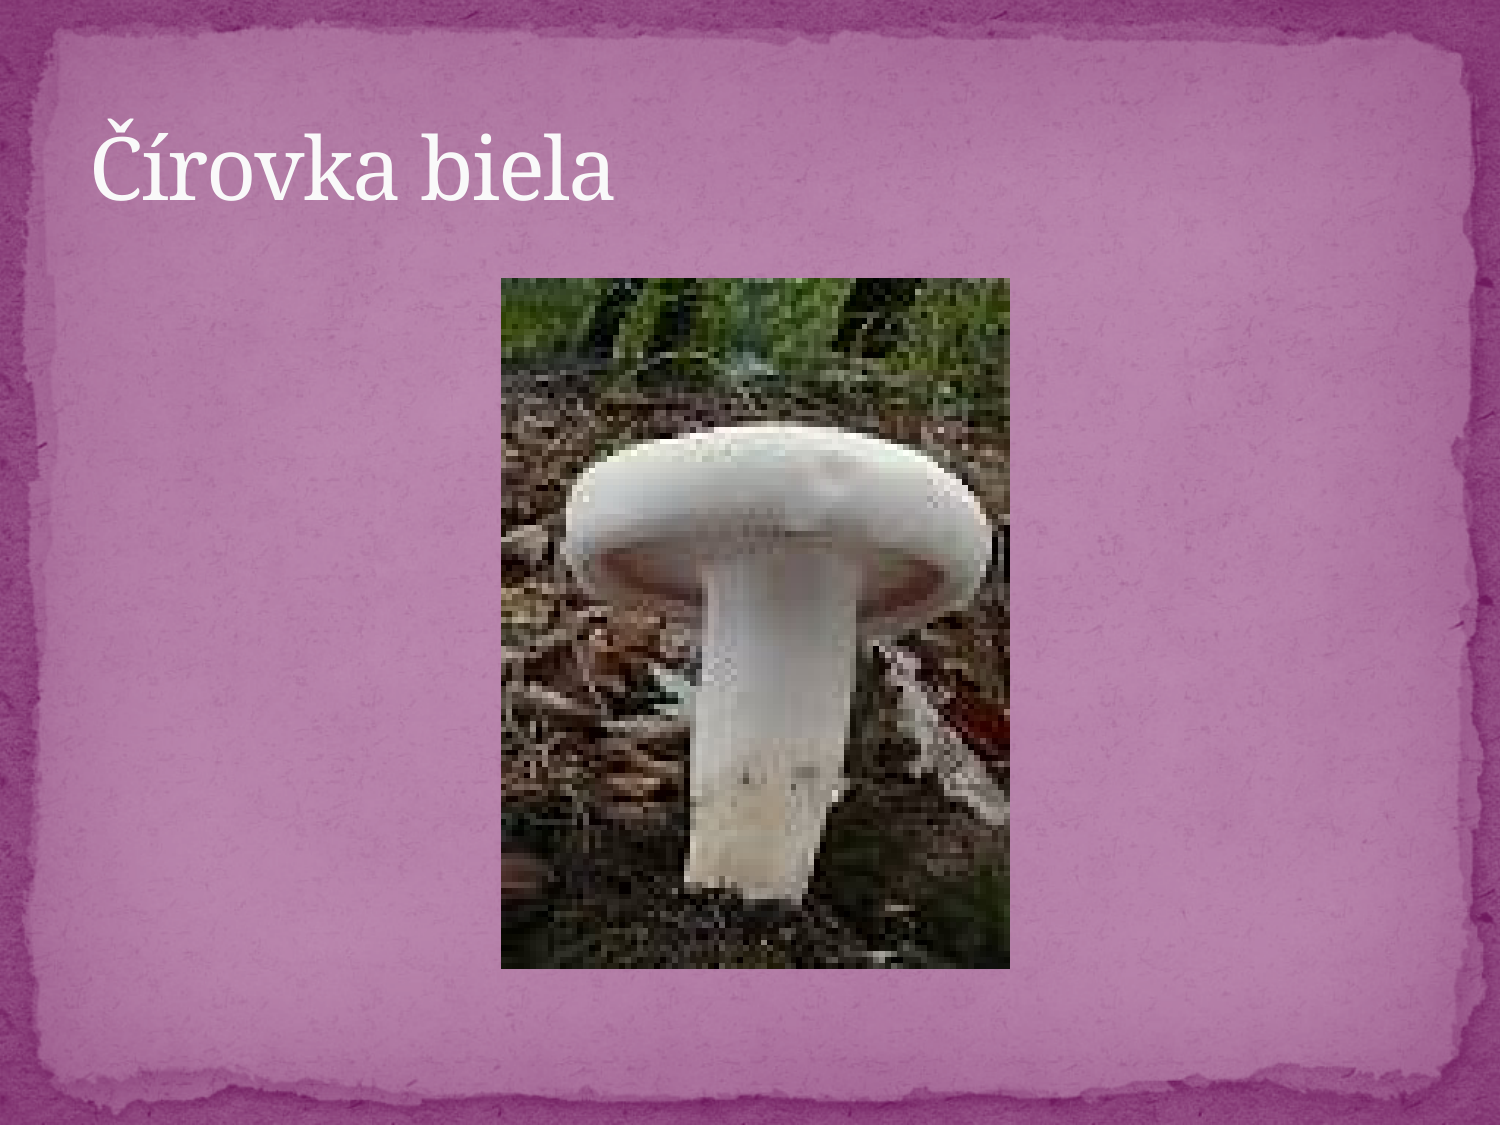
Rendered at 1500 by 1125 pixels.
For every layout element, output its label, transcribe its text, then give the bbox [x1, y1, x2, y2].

title Čírovka biela [74, 24, 1425, 225]
picture [501, 278, 1010, 969]
